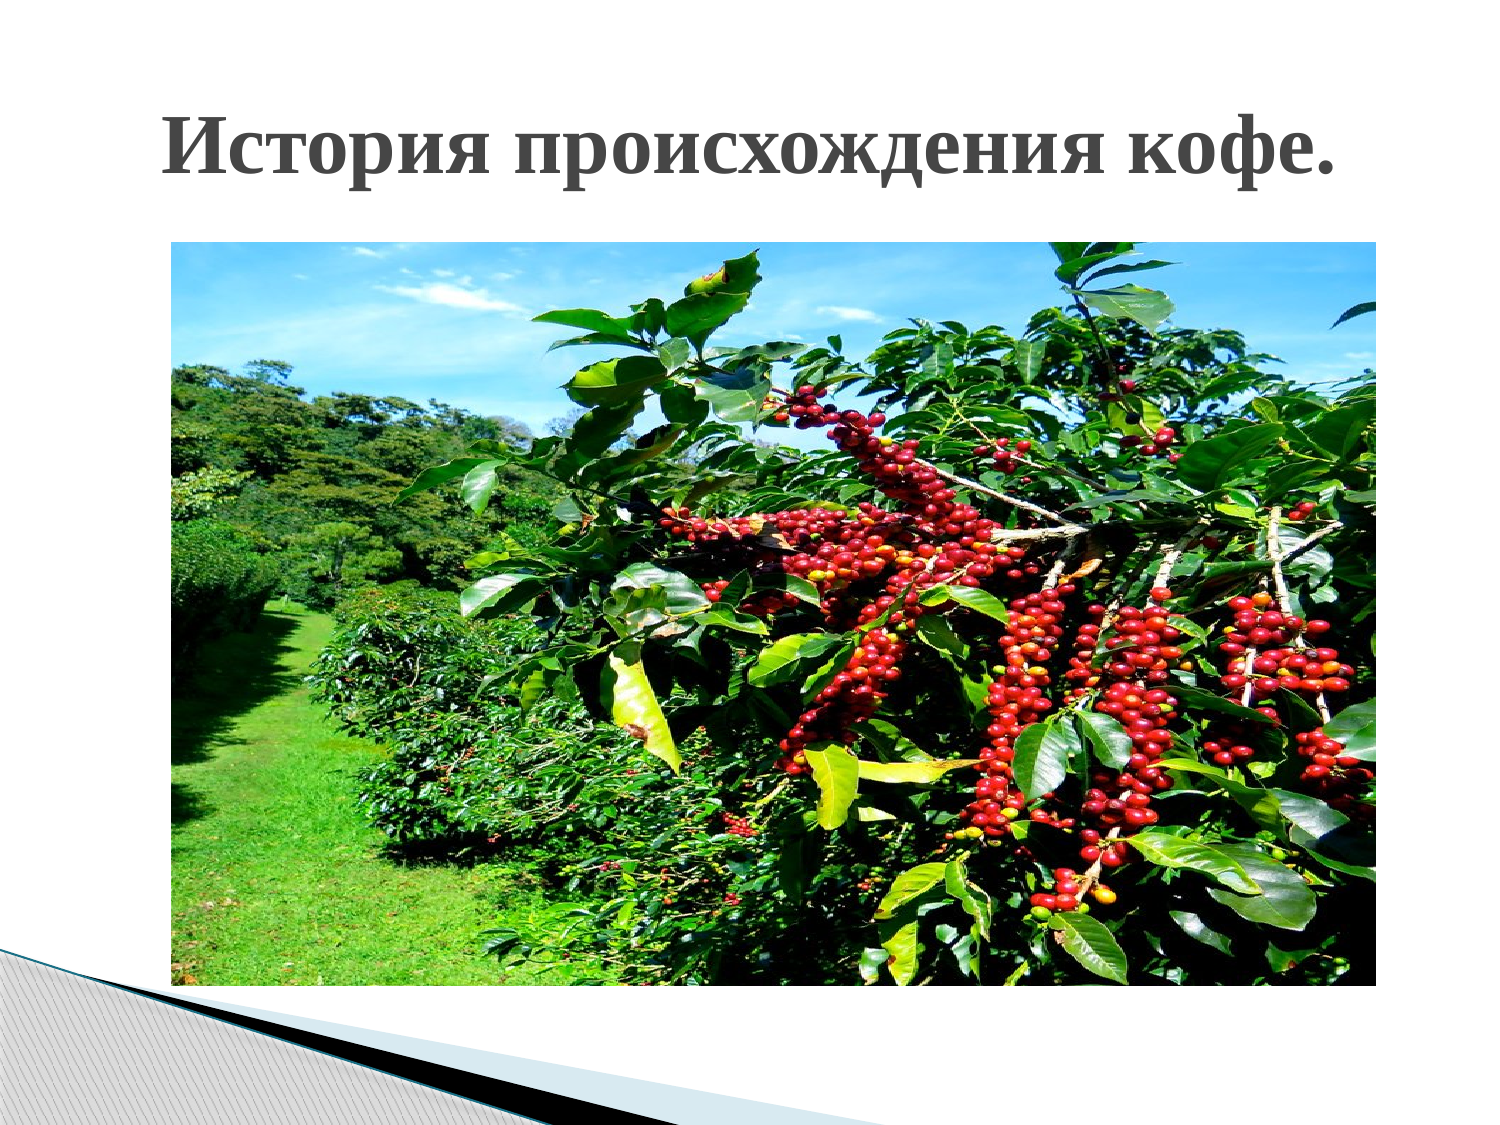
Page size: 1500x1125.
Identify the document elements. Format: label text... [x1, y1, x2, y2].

title История происхождения кофе. [75, 45, 1425, 233]
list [170, 242, 1377, 986]
